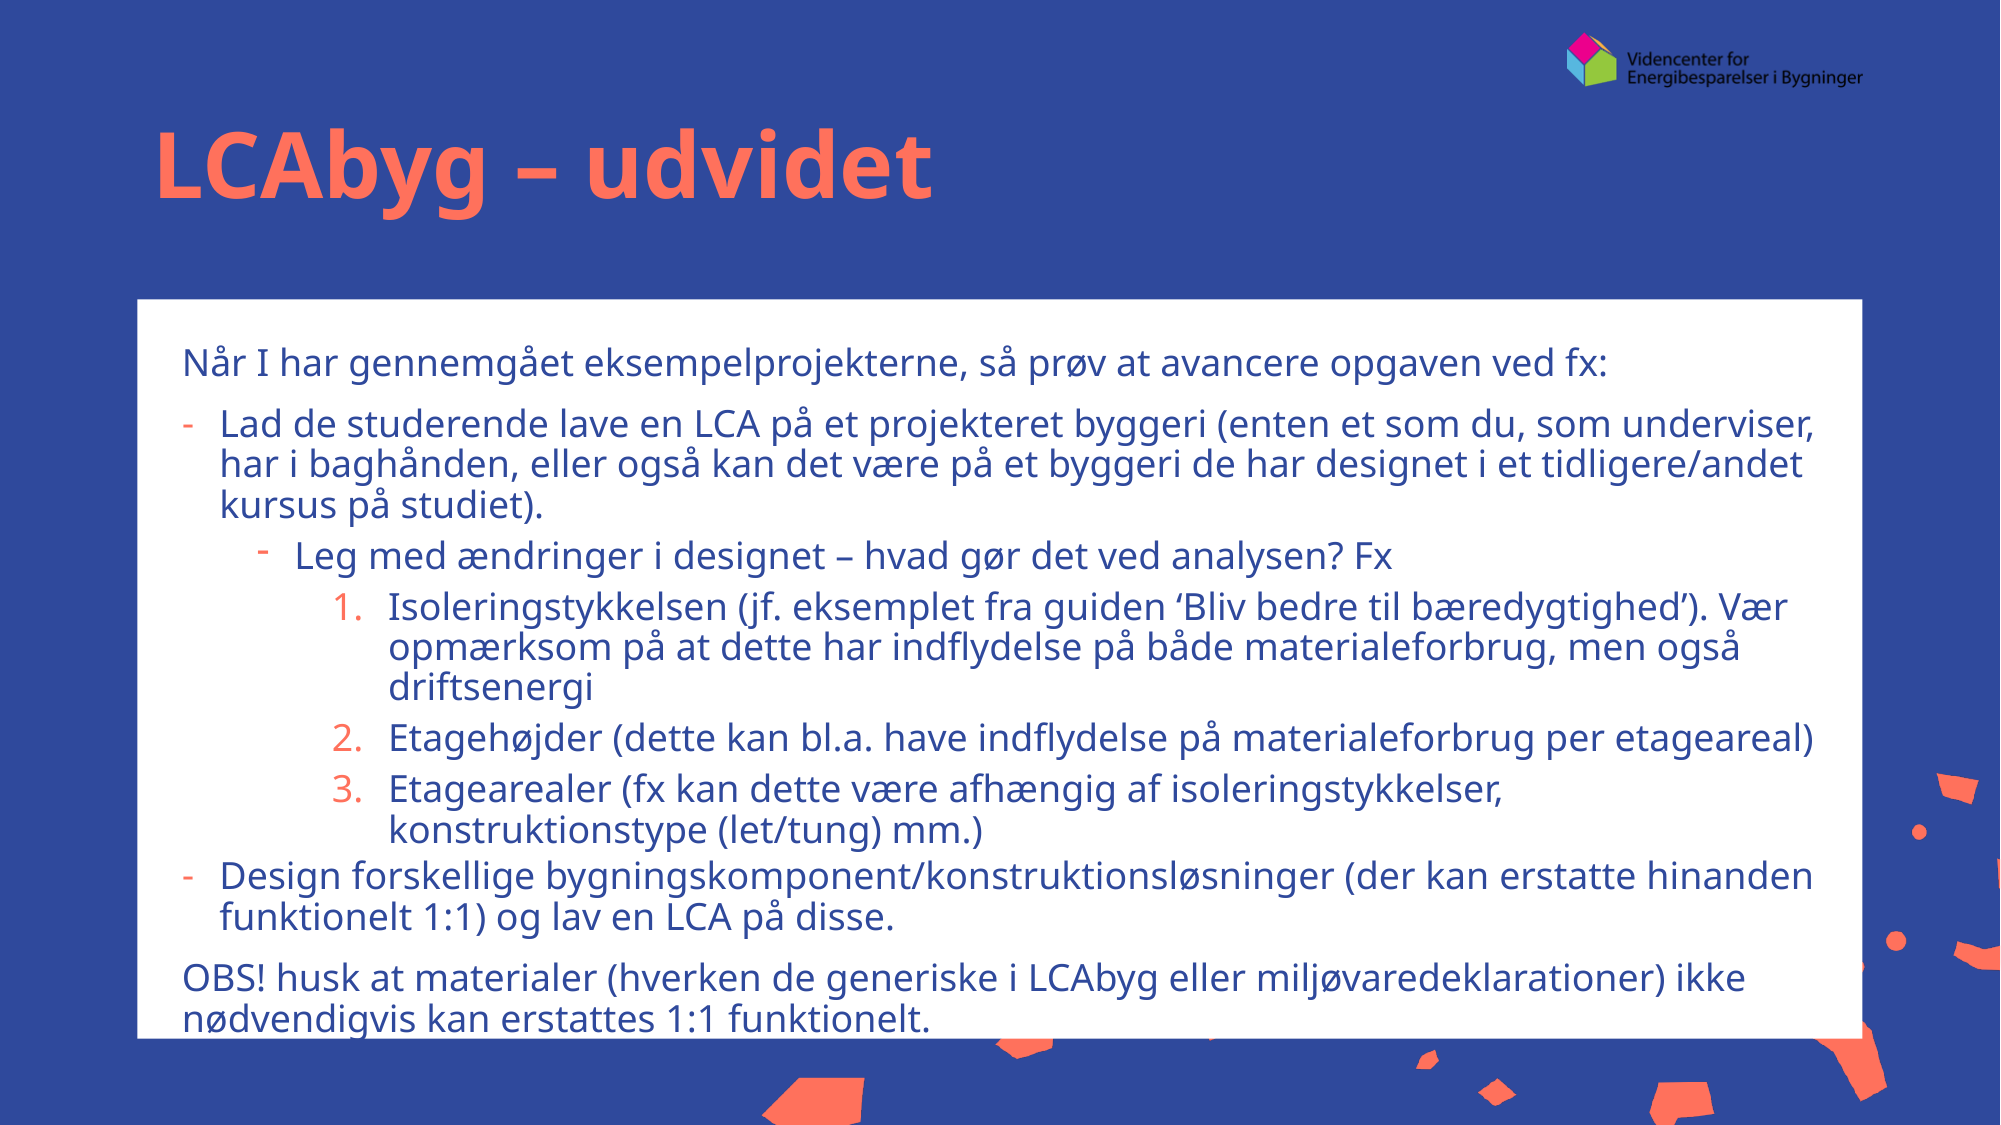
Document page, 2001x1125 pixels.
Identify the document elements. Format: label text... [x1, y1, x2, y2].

title LCAbyg – udvidet [137, 59, 1863, 278]
picture [762, 657, 2001, 1125]
list Når I har gennemgået eksempelprojekterne, så prøv at avancere opgaven ved fx: Lad de studerende lave en LCA på et projekteret byggeri (enten et som du, som underviser, har i baghånden, eller også kan det være på et byggeri de har designet i et tidligere/andet kursus på studiet). Leg med ændringer i designet – hvad gør det ved analysen? Fx Isoleringstykkelsen (jf. eksemplet fra guiden ‘Bliv bedre til bæredygtighed’). Vær opmærksom på at dette har indflydelse på både materialeforbrug, men også driftsenergi Etagehøjder (dette kan bl.a. have indflydelse på materialeforbrug per etageareal) Etagearealer (fx kan dette være afhængig af isoleringstykkelser, konstruktionstype (let/tung) mm.) Design forskellige bygningskomponent/konstruktionsløsninger (der kan erstatte hinanden funktionelt 1:1) og lav en LCA på disse. OBS! husk at materialer (hverken de generiske i LCAbyg eller miljøvaredeklarationer) ikke nødvendigvis kan erstattes 1:1 funktionelt. [137, 299, 1863, 1039]
picture [1567, 32, 1863, 59]
